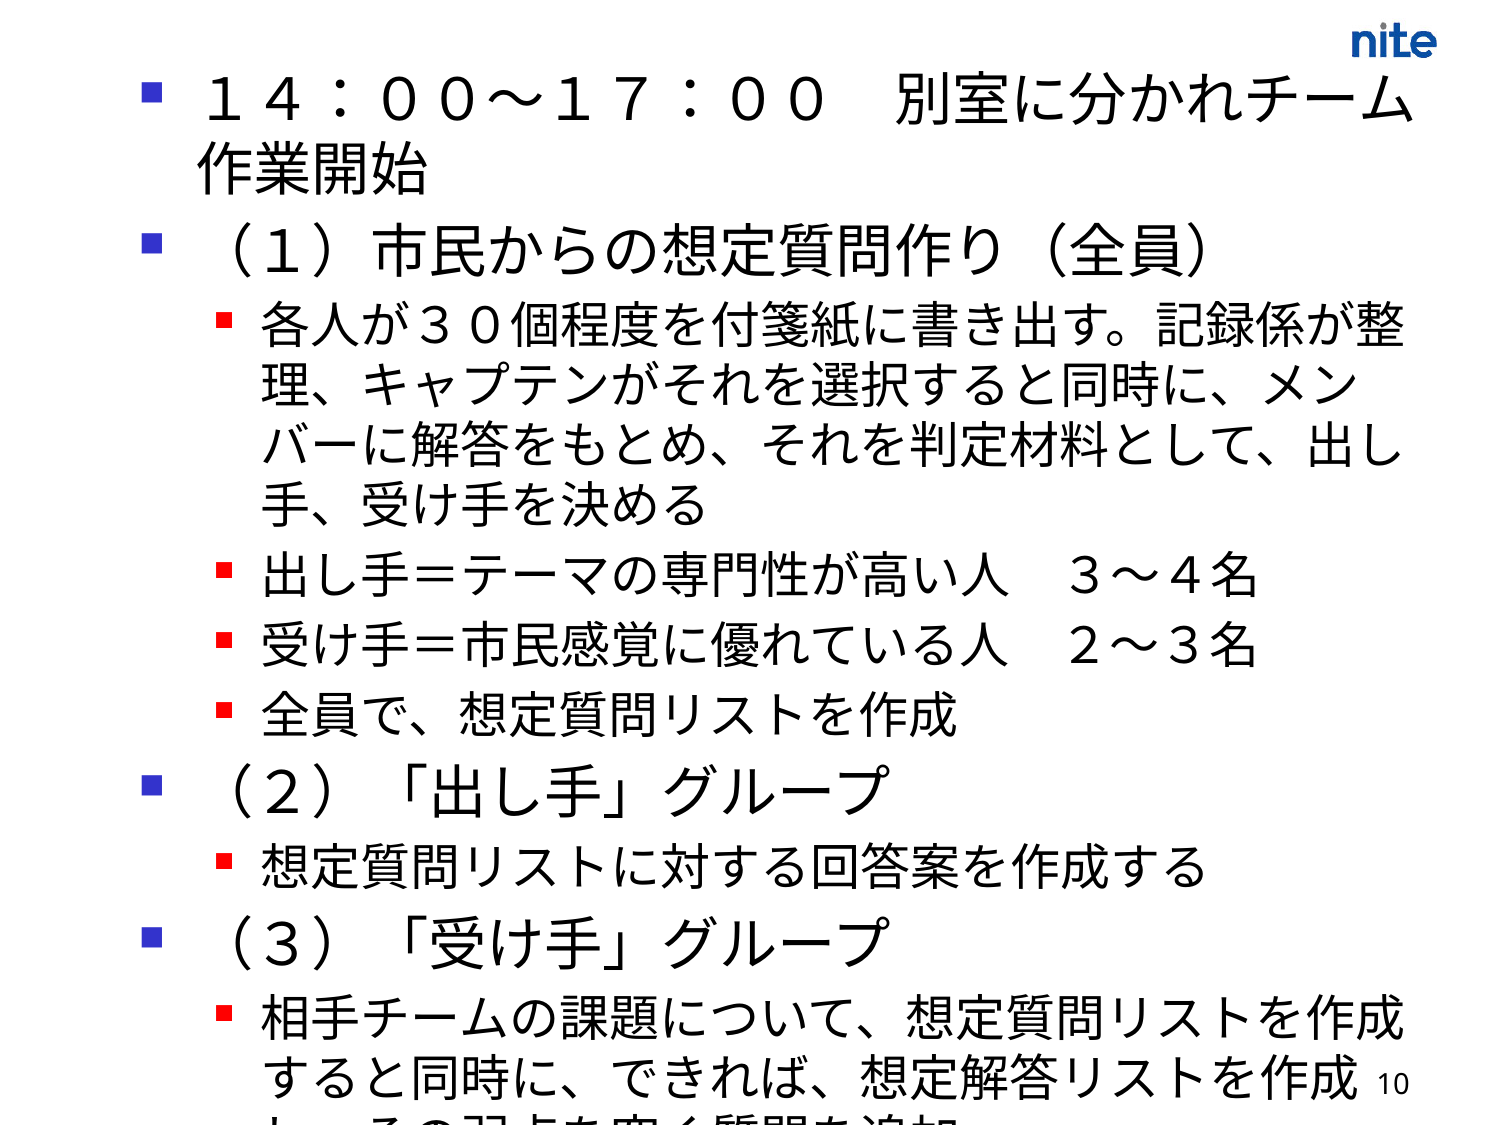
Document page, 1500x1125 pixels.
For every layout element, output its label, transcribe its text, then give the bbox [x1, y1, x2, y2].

slide_number 10 [1112, 1037, 1426, 1113]
list １４：００～１７：００ 別室に分かれチーム作業開始 （１）市民からの想定質問作り（全員） 各人が３０個程度を付箋紙に書き出す。記録係が整理、キャプテンがそれを選択すると同時に、メンバーに解答をもとめ、それを判定材料として、出し手、受け手を決める 出し手＝テーマの専門性が高い人 ３～４名 受け手＝市民感覚に優れている人 ２～３名 全員で、想定質問リストを作成 （２）「出し手」グループ 想定質問リストに対する回答案を作成する （３）「受け手」グループ 相手チームの課題について、想定質問リストを作成すると同時に、できれば、想定解答リストを作成し、その弱点を突く質問を追加。 [123, 54, 1470, 1083]
picture [1352, 4, 1437, 54]
